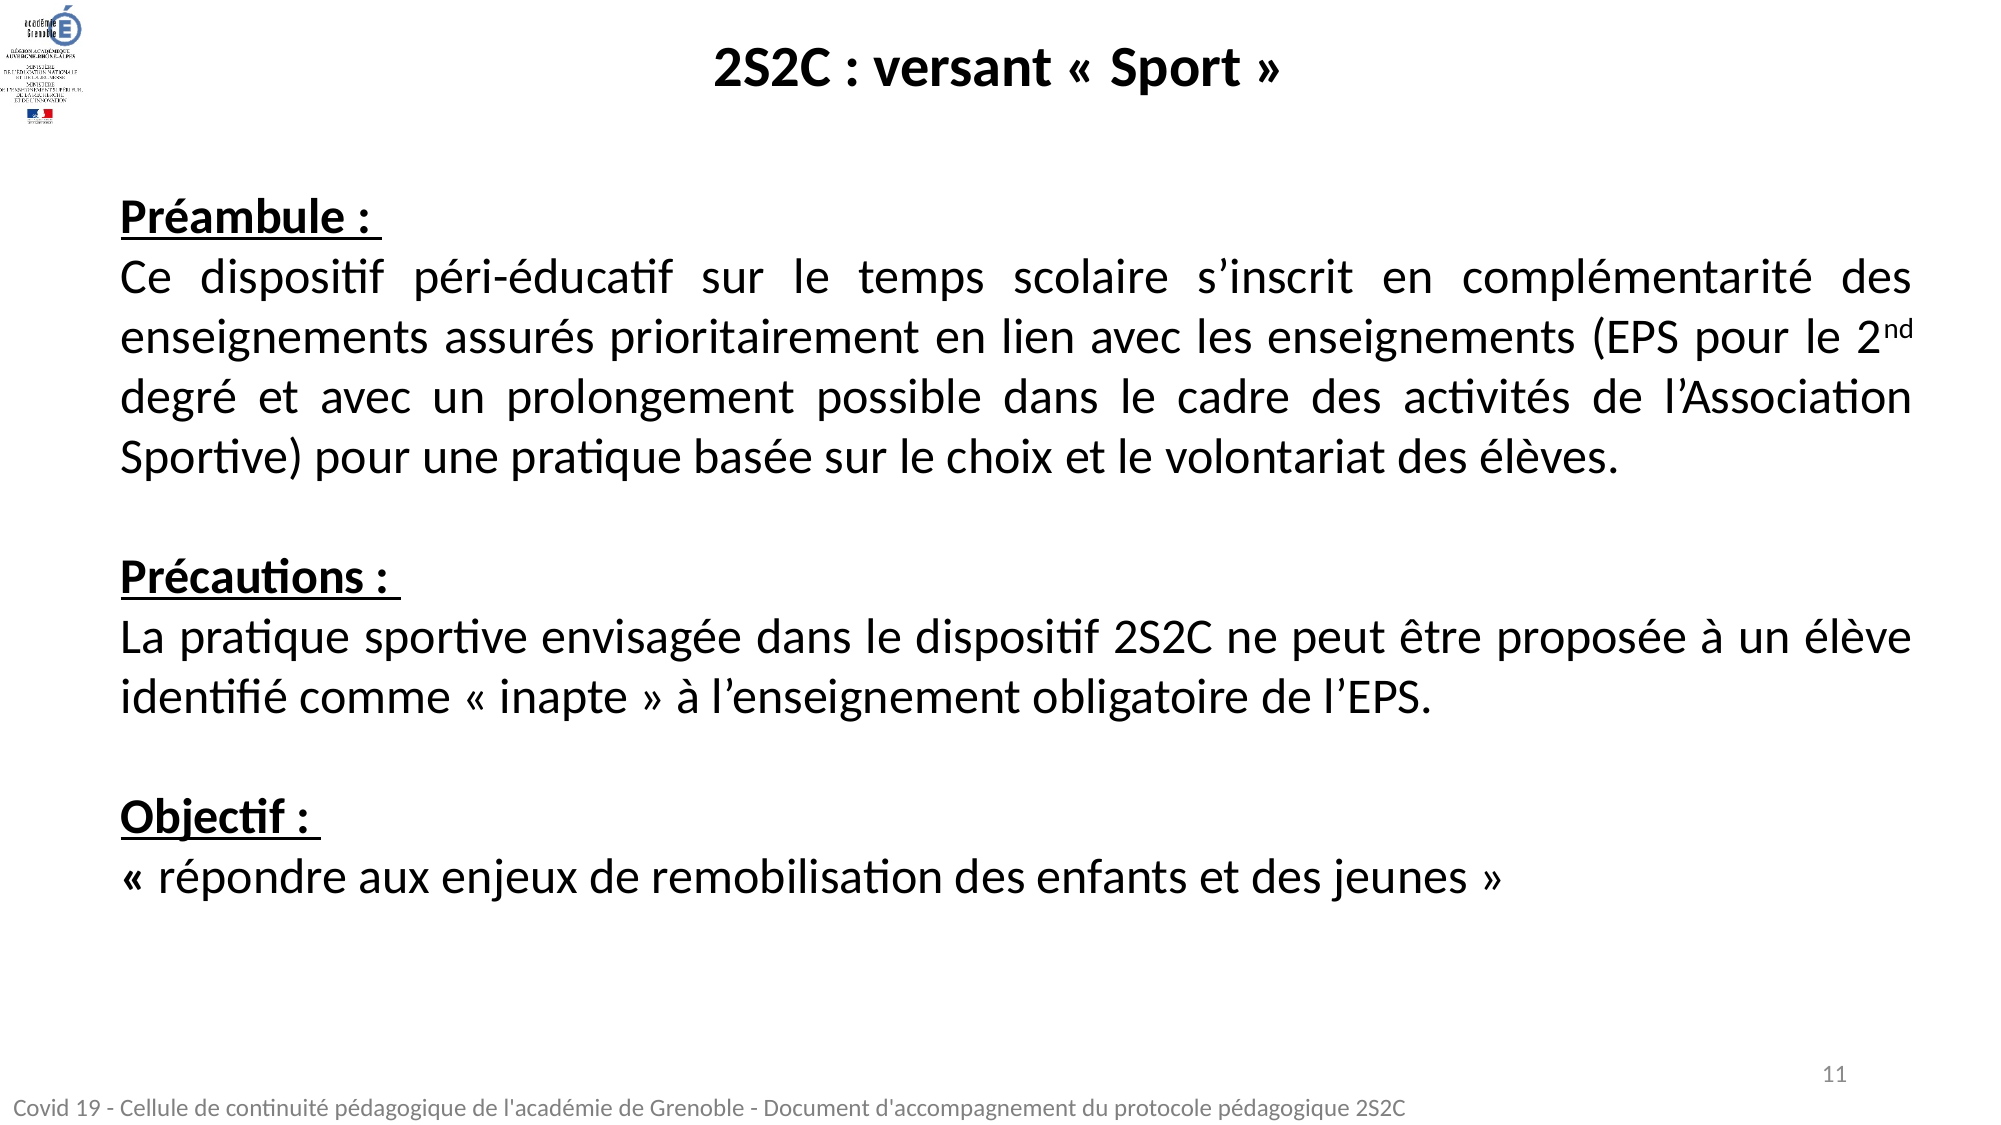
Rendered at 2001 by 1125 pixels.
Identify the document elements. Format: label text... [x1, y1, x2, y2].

picture [0, 3, 84, 124]
text_box 2S2C : versant « Sport » [698, 20, 1301, 106]
footer Covid 19 - Cellule de continuité pédagogique de l'académie de Grenoble - Document d'accompagnement du protocole pédagogique 2S2C [0, 1091, 1667, 1122]
text_box Préambule : Ce dispositif péri-éducatif sur le temps scolaire s’inscrit en complémentarité des enseignements assurés prioritairement en lien avec les enseignements (EPS pour le 2nd degré et avec un prolongement possible dans le cadre des activités de l’Association Sportive) pour une pratique basée sur le choix et le volontariat des élèves. Précautions : La pratique sportive envisagée dans le dispositif 2S2C ne peut être proposée à un élève identifié comme « inapte » à l’enseignement obligatoire de l’EPS. Objectif : « répondre aux enjeux de remobilisation des enfants et des jeunes » [105, 175, 1929, 1001]
slide_number 11 [1412, 1042, 1863, 1103]
